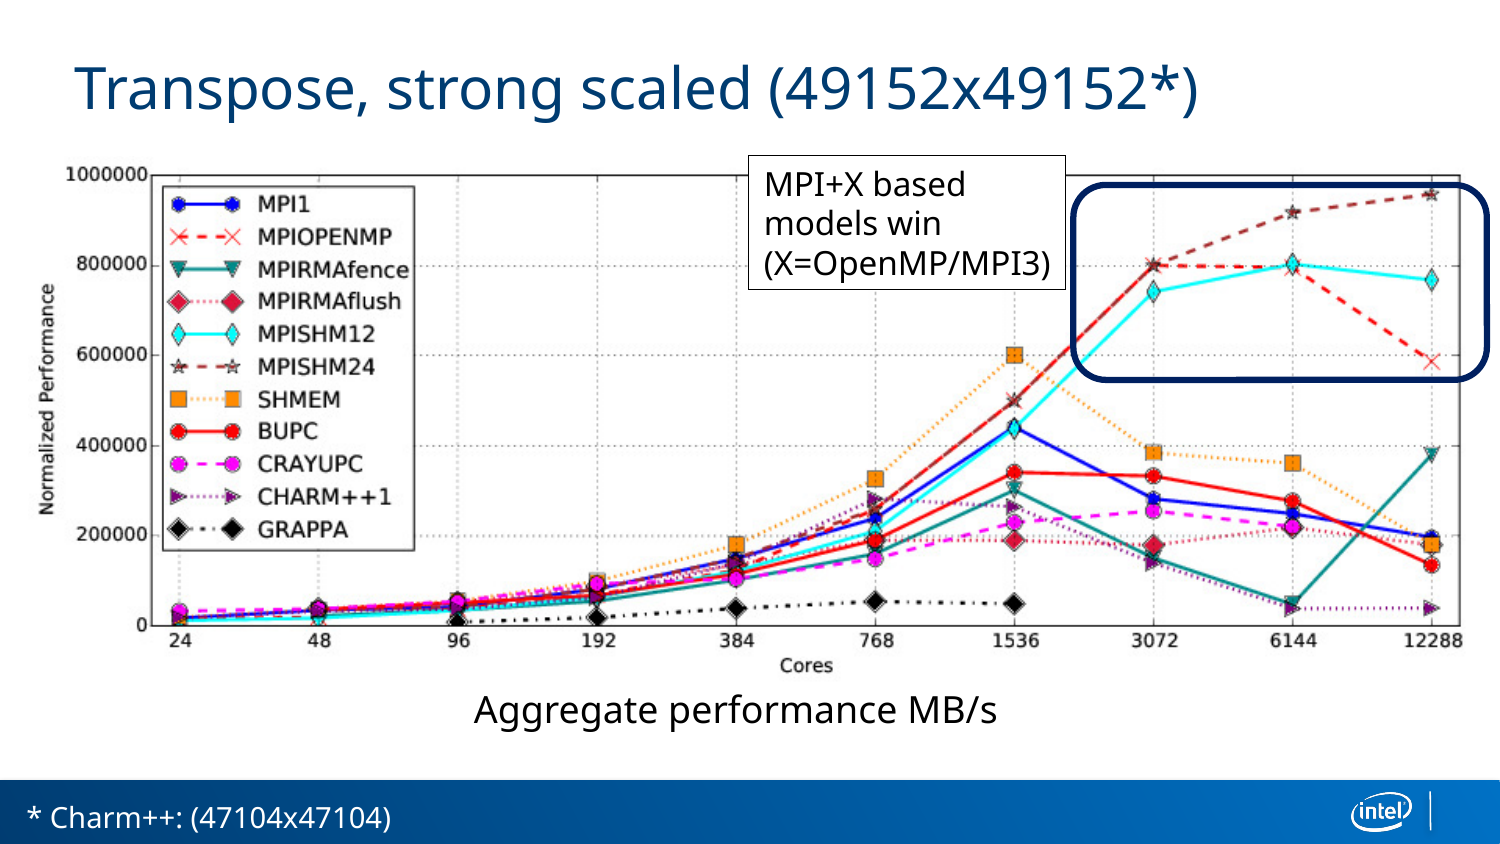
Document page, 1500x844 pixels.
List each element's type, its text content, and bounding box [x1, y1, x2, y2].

text_box Aggregate performance MB/s [459, 697, 1013, 739]
text_box * Charm++: (47104x47104) [26, 799, 392, 835]
picture [1351, 792, 1412, 832]
text_box [1476, 193, 1487, 372]
title Transpose, strong scaled (49152x49152*) [74, 50, 1425, 136]
picture [27, 155, 1473, 688]
